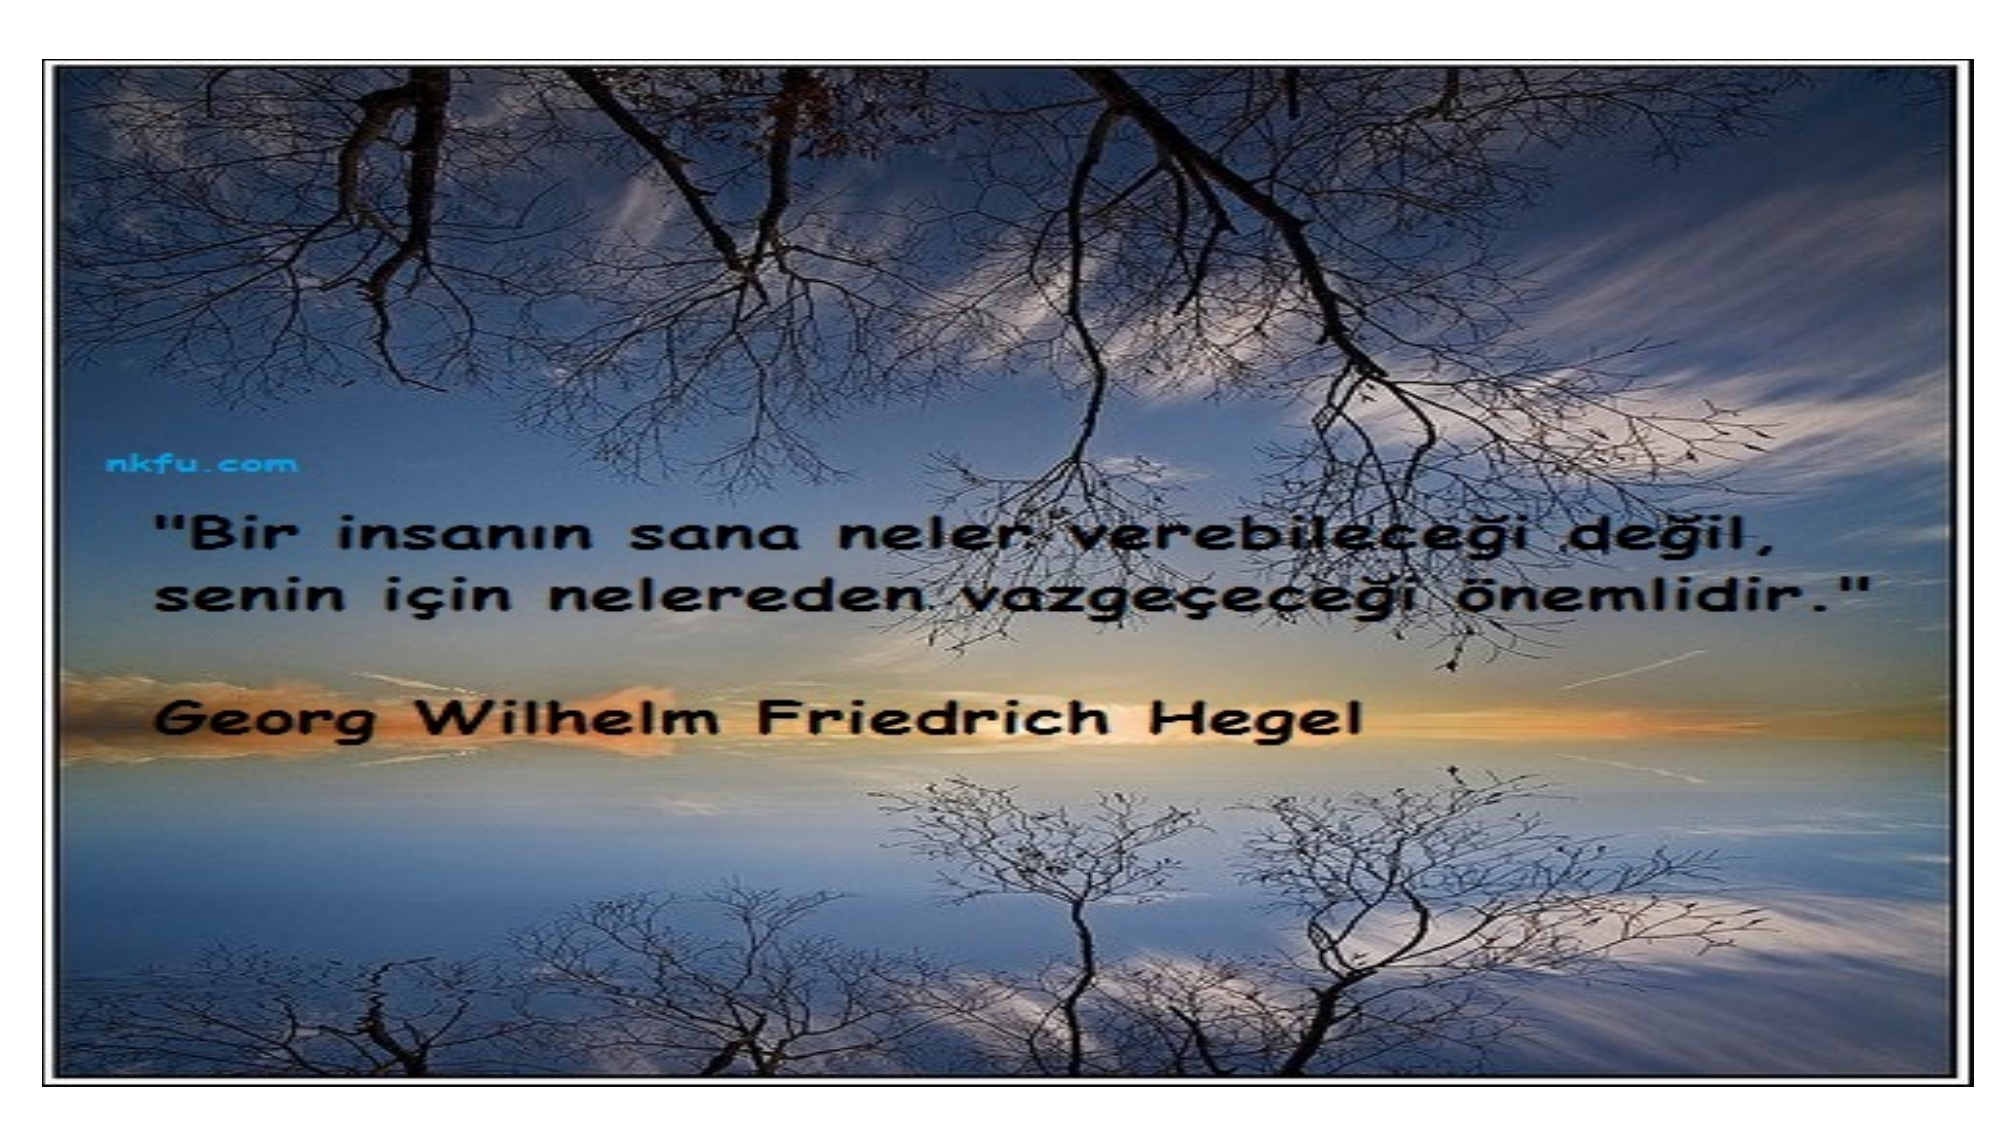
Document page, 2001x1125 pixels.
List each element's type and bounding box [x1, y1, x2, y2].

list [42, 59, 1974, 1087]
